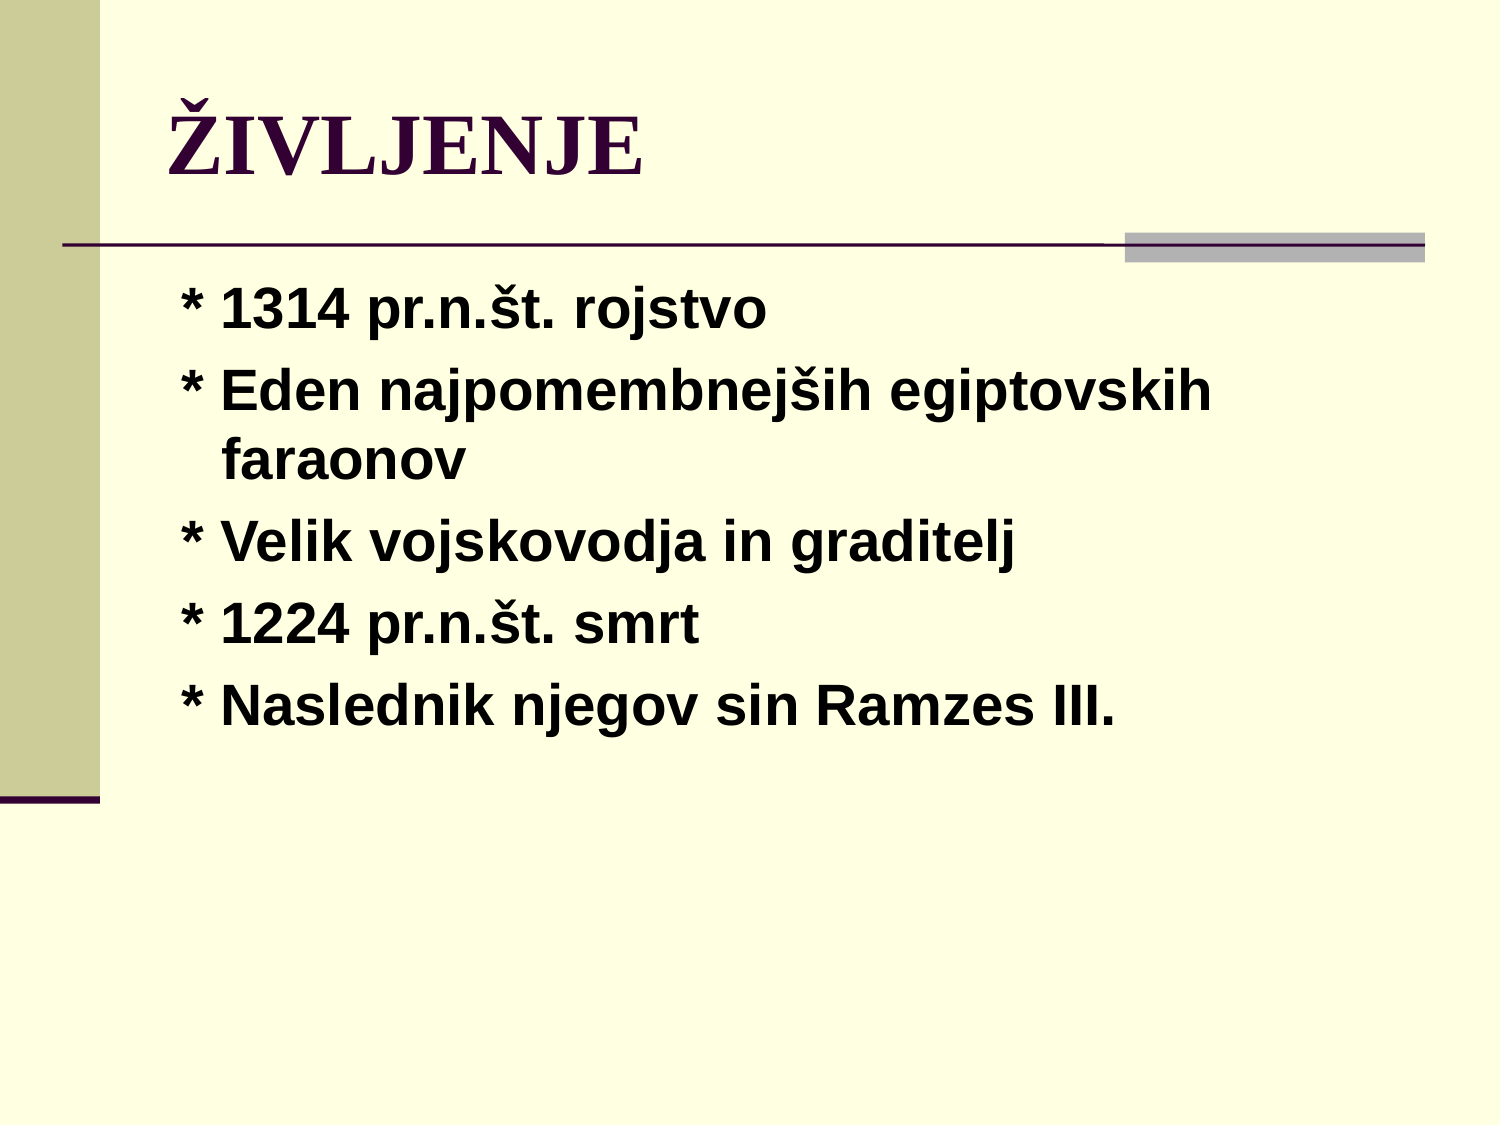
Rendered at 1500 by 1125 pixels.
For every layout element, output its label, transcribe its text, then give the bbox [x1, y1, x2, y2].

title ŽIVLJENJE [150, 45, 1425, 234]
list * 1314 pr.n.št. rojstvo * Eden najpomembnejših egiptovskih faraonov * Velik vojskovodja in graditelj * 1224 pr.n.št. smrt * Naslednik njegov sin Ramzes III. [150, 262, 1425, 1006]
